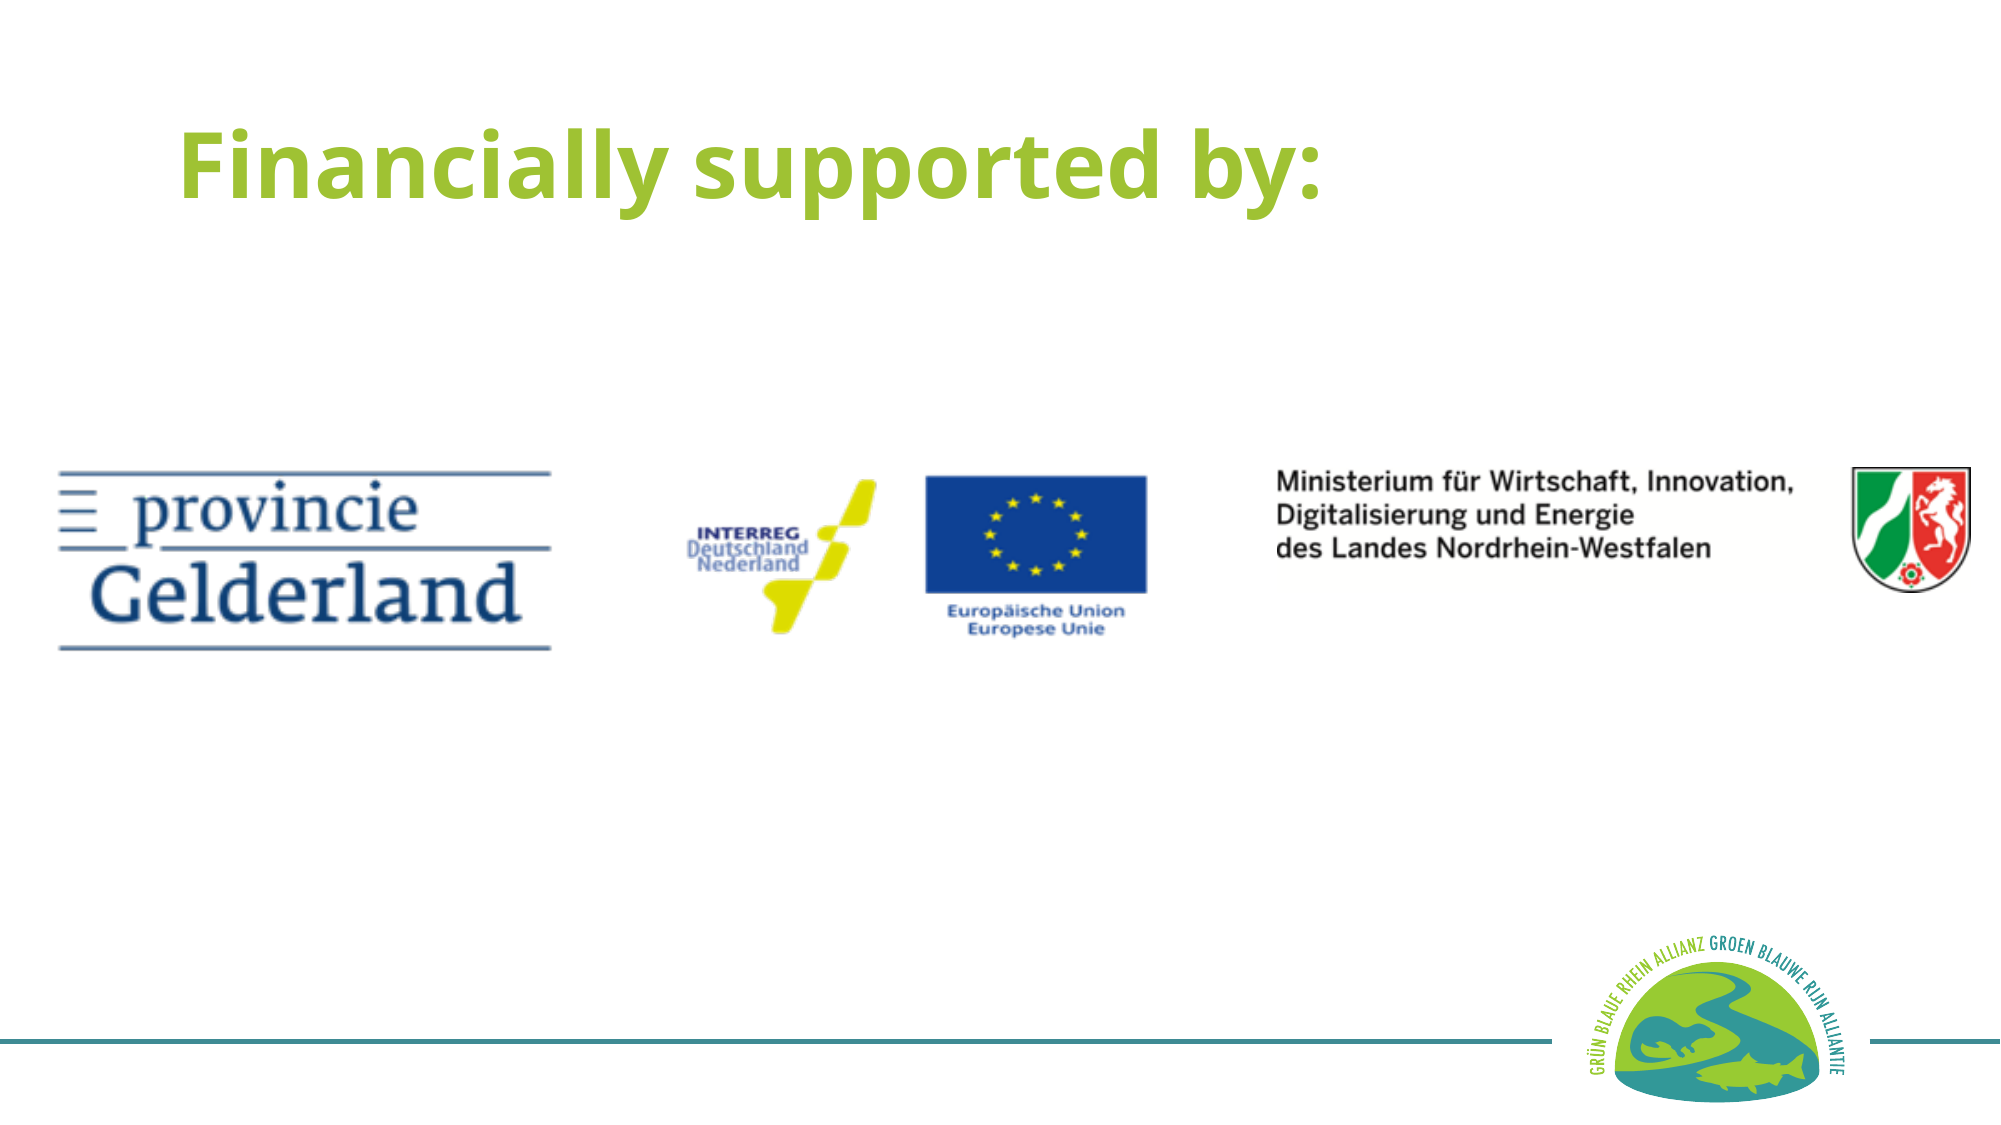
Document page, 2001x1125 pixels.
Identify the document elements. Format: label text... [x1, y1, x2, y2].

picture [54, 467, 557, 656]
picture [671, 467, 1159, 649]
title Financially supported by: [137, 59, 1863, 278]
picture [1277, 467, 1971, 593]
picture [1584, 933, 1848, 1104]
